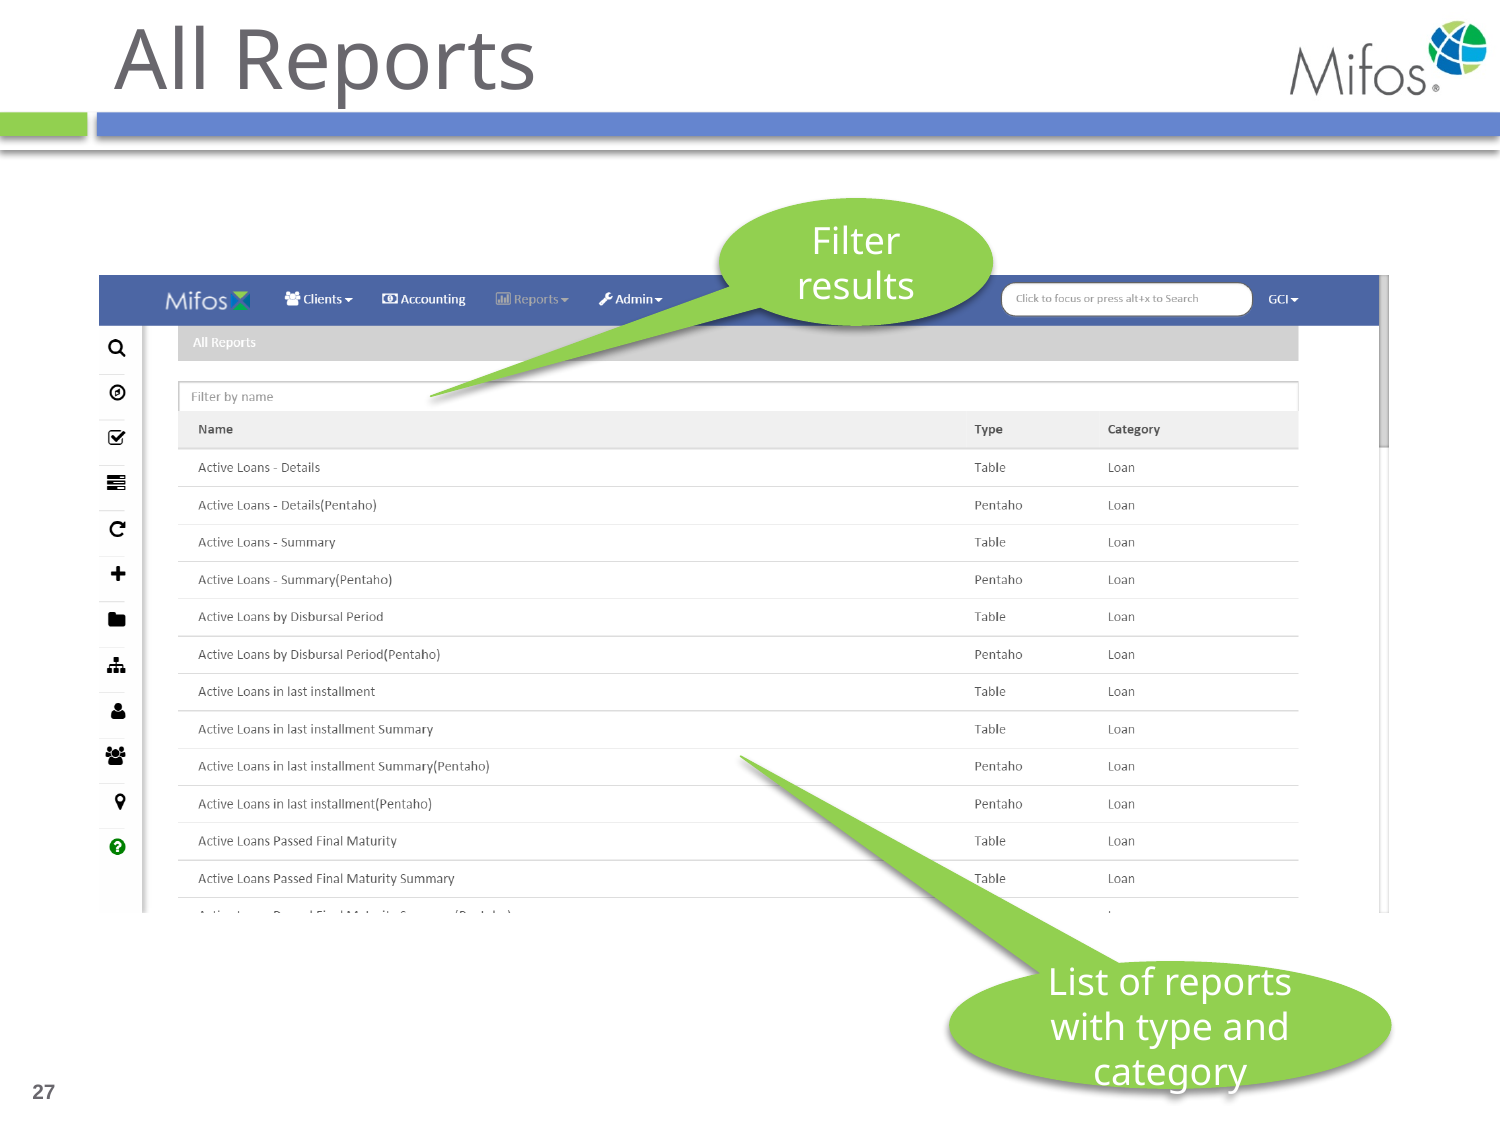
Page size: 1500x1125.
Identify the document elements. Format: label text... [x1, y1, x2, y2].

picture [1438, 12, 1498, 104]
title All Reports [99, 0, 1438, 113]
text_box Filter results [719, 198, 994, 273]
picture [99, 274, 1392, 913]
text_box List of reports with type and category [949, 923, 1392, 1089]
